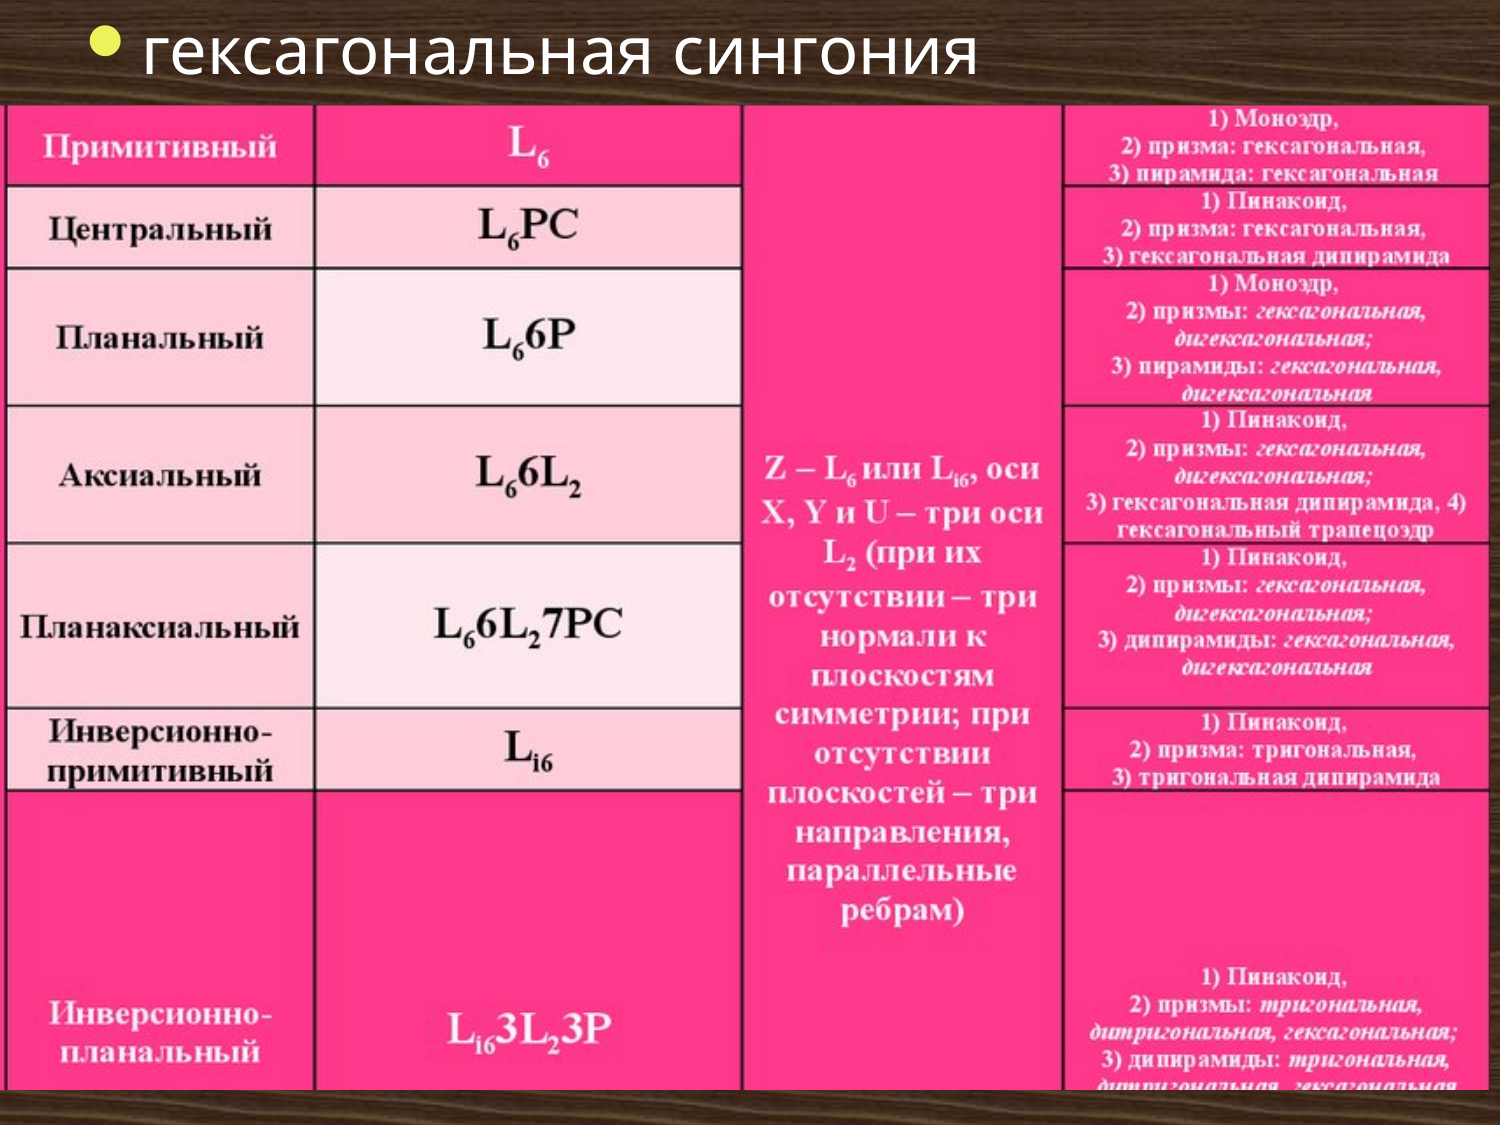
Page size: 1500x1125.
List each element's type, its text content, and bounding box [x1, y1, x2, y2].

picture [0, 0, 1500, 1125]
list гексагональная сингония [70, 0, 1421, 103]
